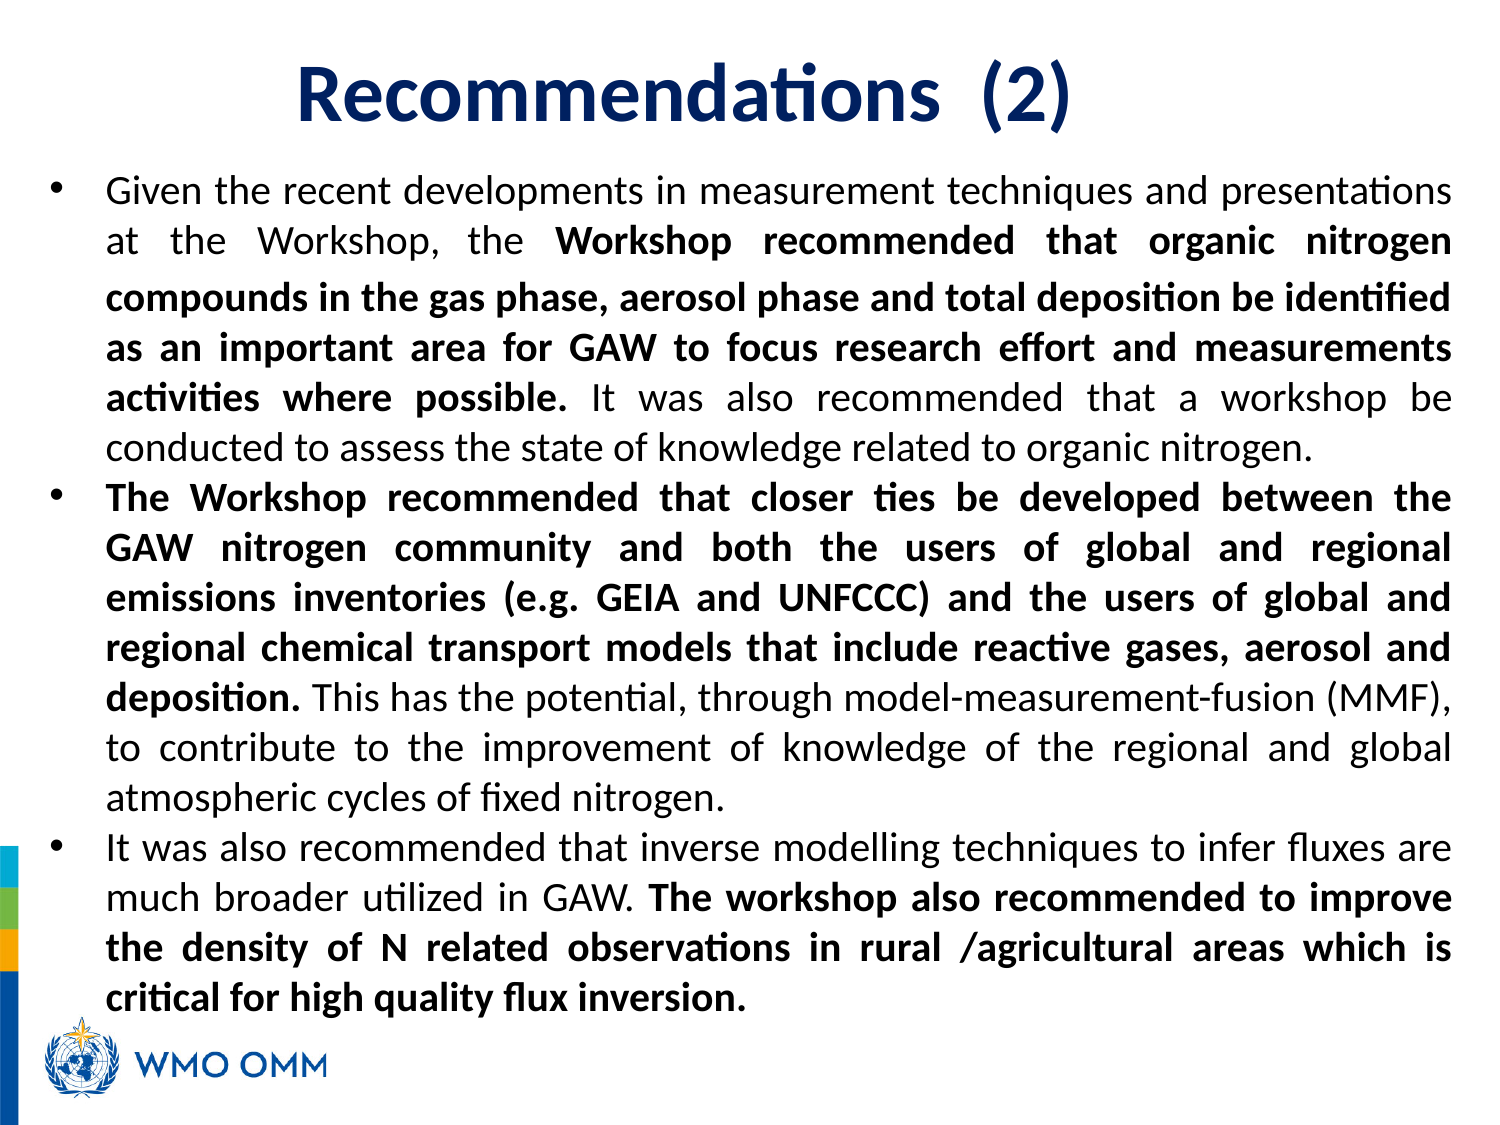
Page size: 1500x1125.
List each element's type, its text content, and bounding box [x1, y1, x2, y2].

text_box Given the recent developments in measurement techniques and presentations at the Workshop, the Workshop recommended that organic nitrogen compounds in the gas phase, aerosol phase and total deposition be identified as an important area for GAW to focus research effort and measurements activities where possible. It was also recommended that a workshop be conducted to assess the state of knowledge related to organic nitrogen. The Workshop recommended that closer ties be developed between the GAW nitrogen community and both the users of global and regional emissions inventories (e.g. GEIA and UNFCCC) and the users of global and regional chemical transport models that include reactive gases, aerosol and deposition. This has the potential, through model-measurement-fusion (MMF), to contribute to the improvement of knowledge of the regional and global atmospheric cycles of fixed nitrogen. It was also recommended that inverse modelling techniques to infer fluxes are much broader utilized in GAW. The workshop also recommended to improve the density of N related observations in rural /agricultural areas which is critical for high quality flux inversion. [34, 155, 1468, 1078]
title Recommendations (2) [92, 41, 1279, 146]
picture [0, 845, 327, 1125]
